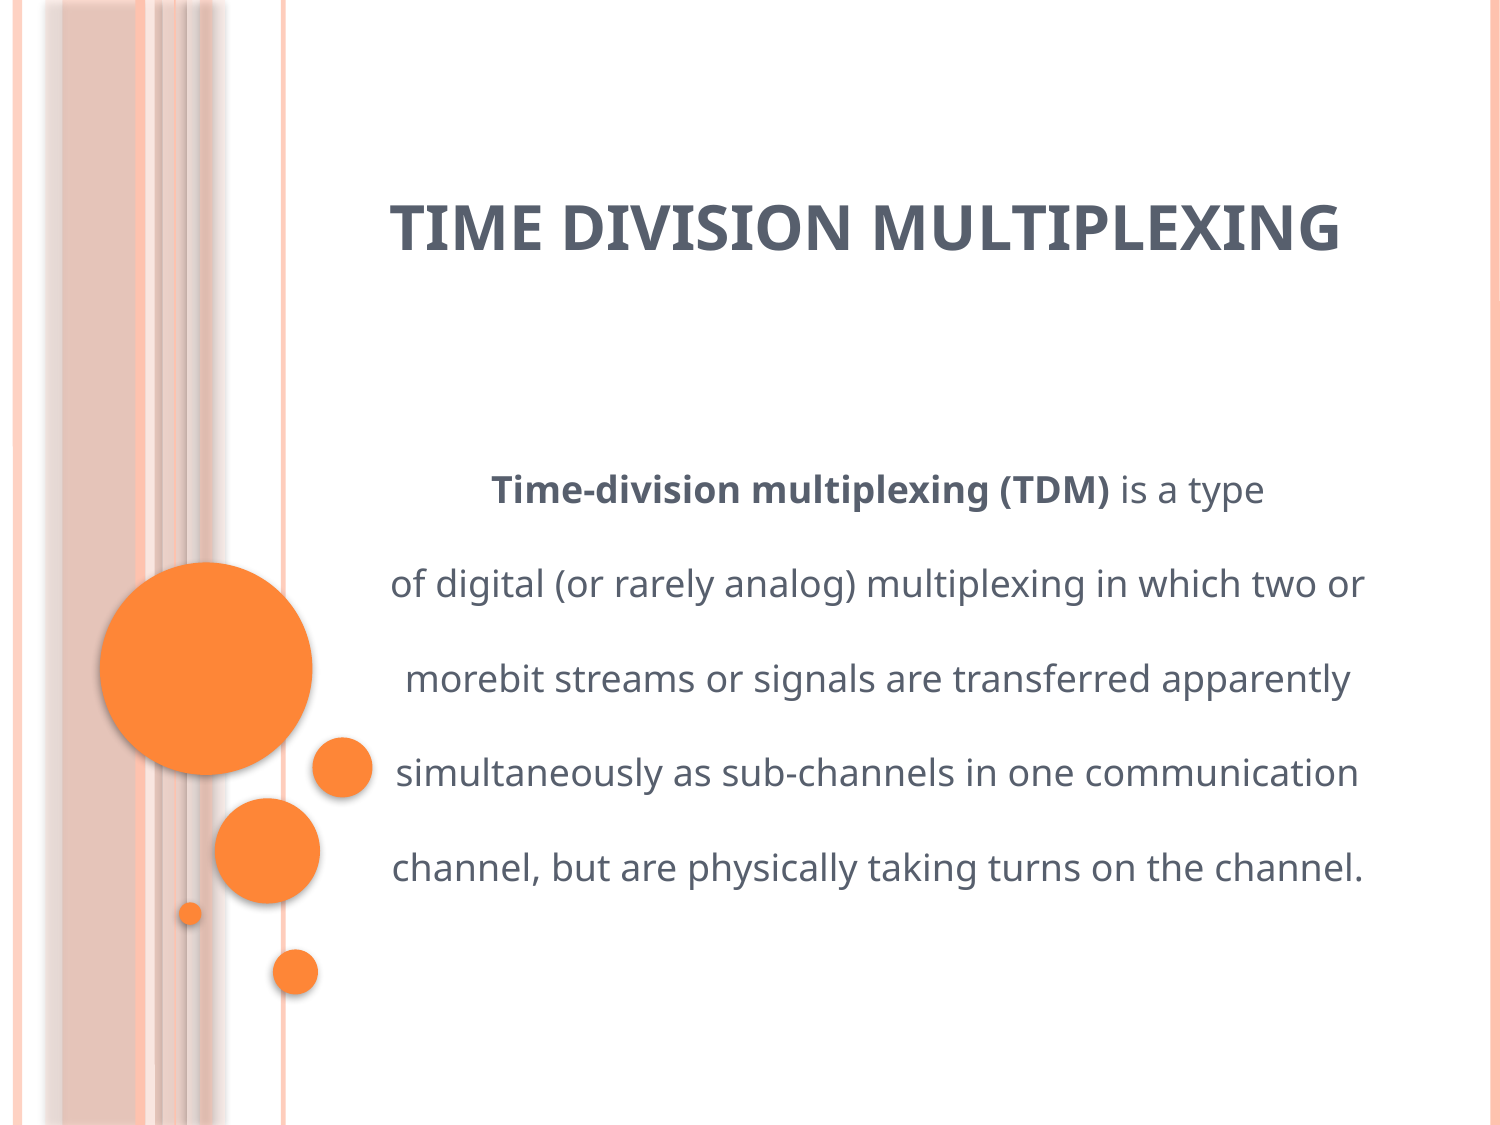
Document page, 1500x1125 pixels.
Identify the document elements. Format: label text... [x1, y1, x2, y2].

title Time Division Multiplexing [375, 180, 1388, 492]
subtitle Time-division multiplexing (TDM) is a type of digital (or rarely analog) multiplexing in which two or morebit streams or signals are transferred apparently simultaneously as sub-channels in one communication channel, but are physically taking turns on the channel. [371, 408, 1385, 976]
